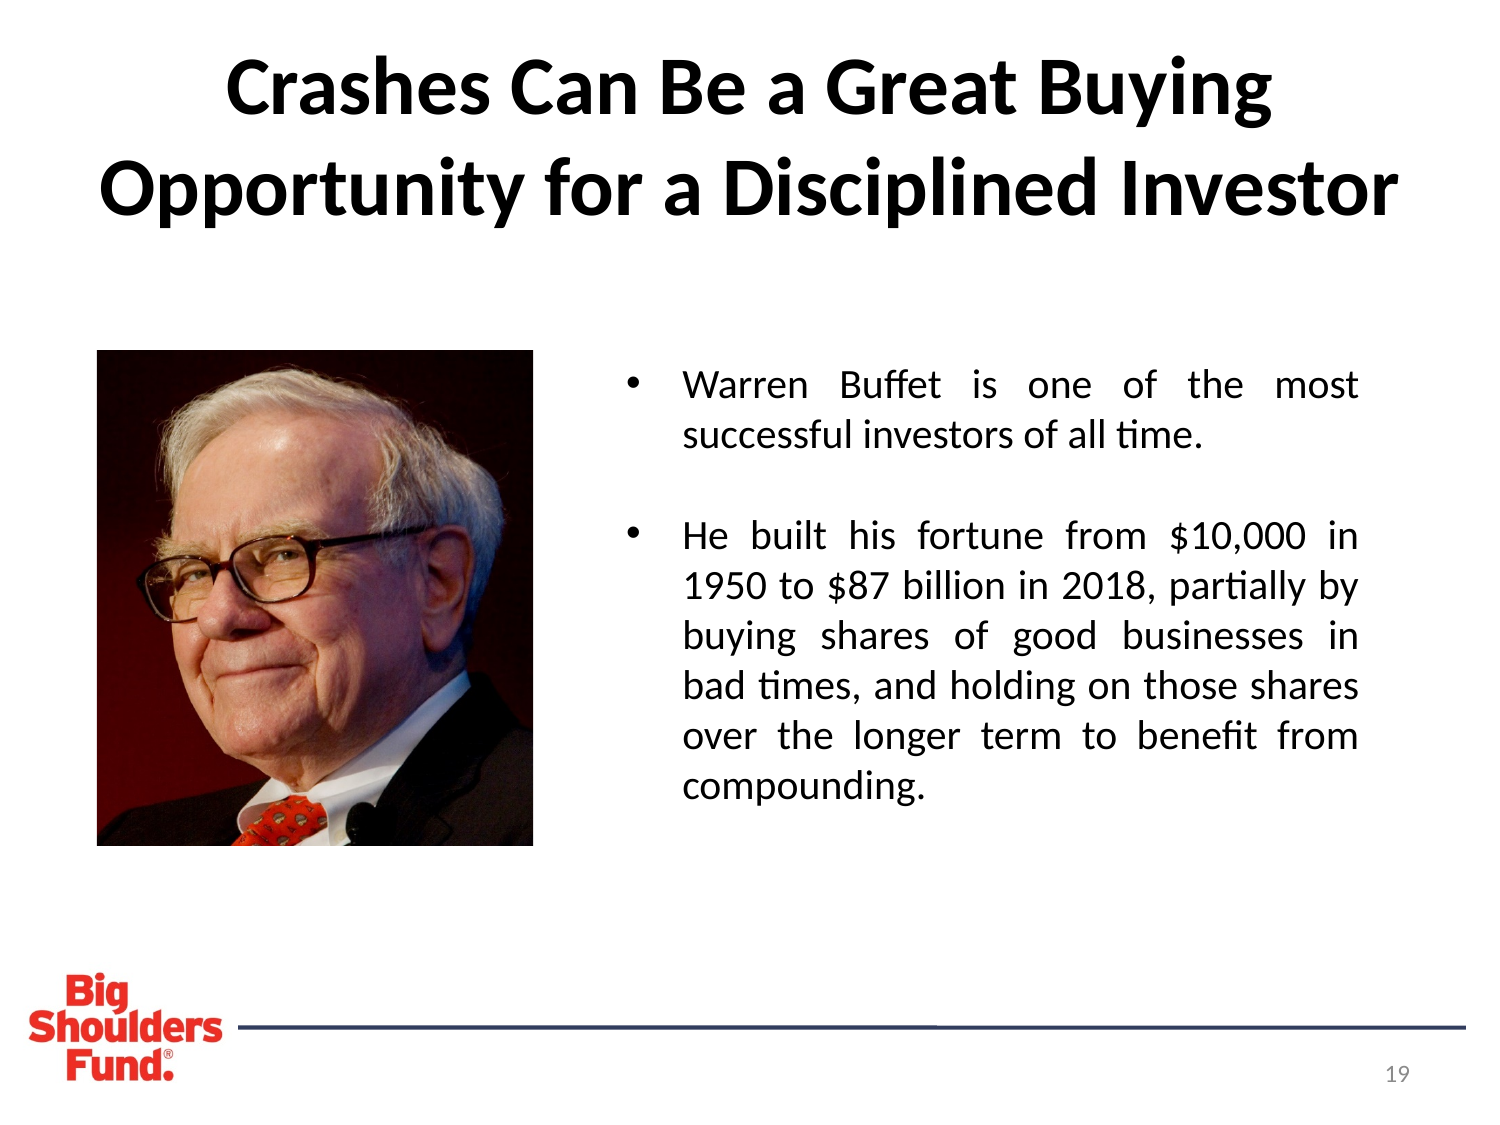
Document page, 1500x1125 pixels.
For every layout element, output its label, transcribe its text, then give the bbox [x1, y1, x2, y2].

slide_number 19 [1074, 1042, 1425, 1103]
picture [12, 962, 238, 1092]
text_box Warren Buffet is one of the most successful investors of all time. He built his fortune from $10,000 in 1950 to $87 billion in 2018, partially by buying shares of good businesses in bad times, and holding on those shares over the longer term to benefit from compounding. [612, 350, 1374, 815]
text_box Crashes Can Be a Great Buying Opportunity for a Disciplined Investor [0, 24, 1500, 239]
picture [96, 350, 534, 847]
